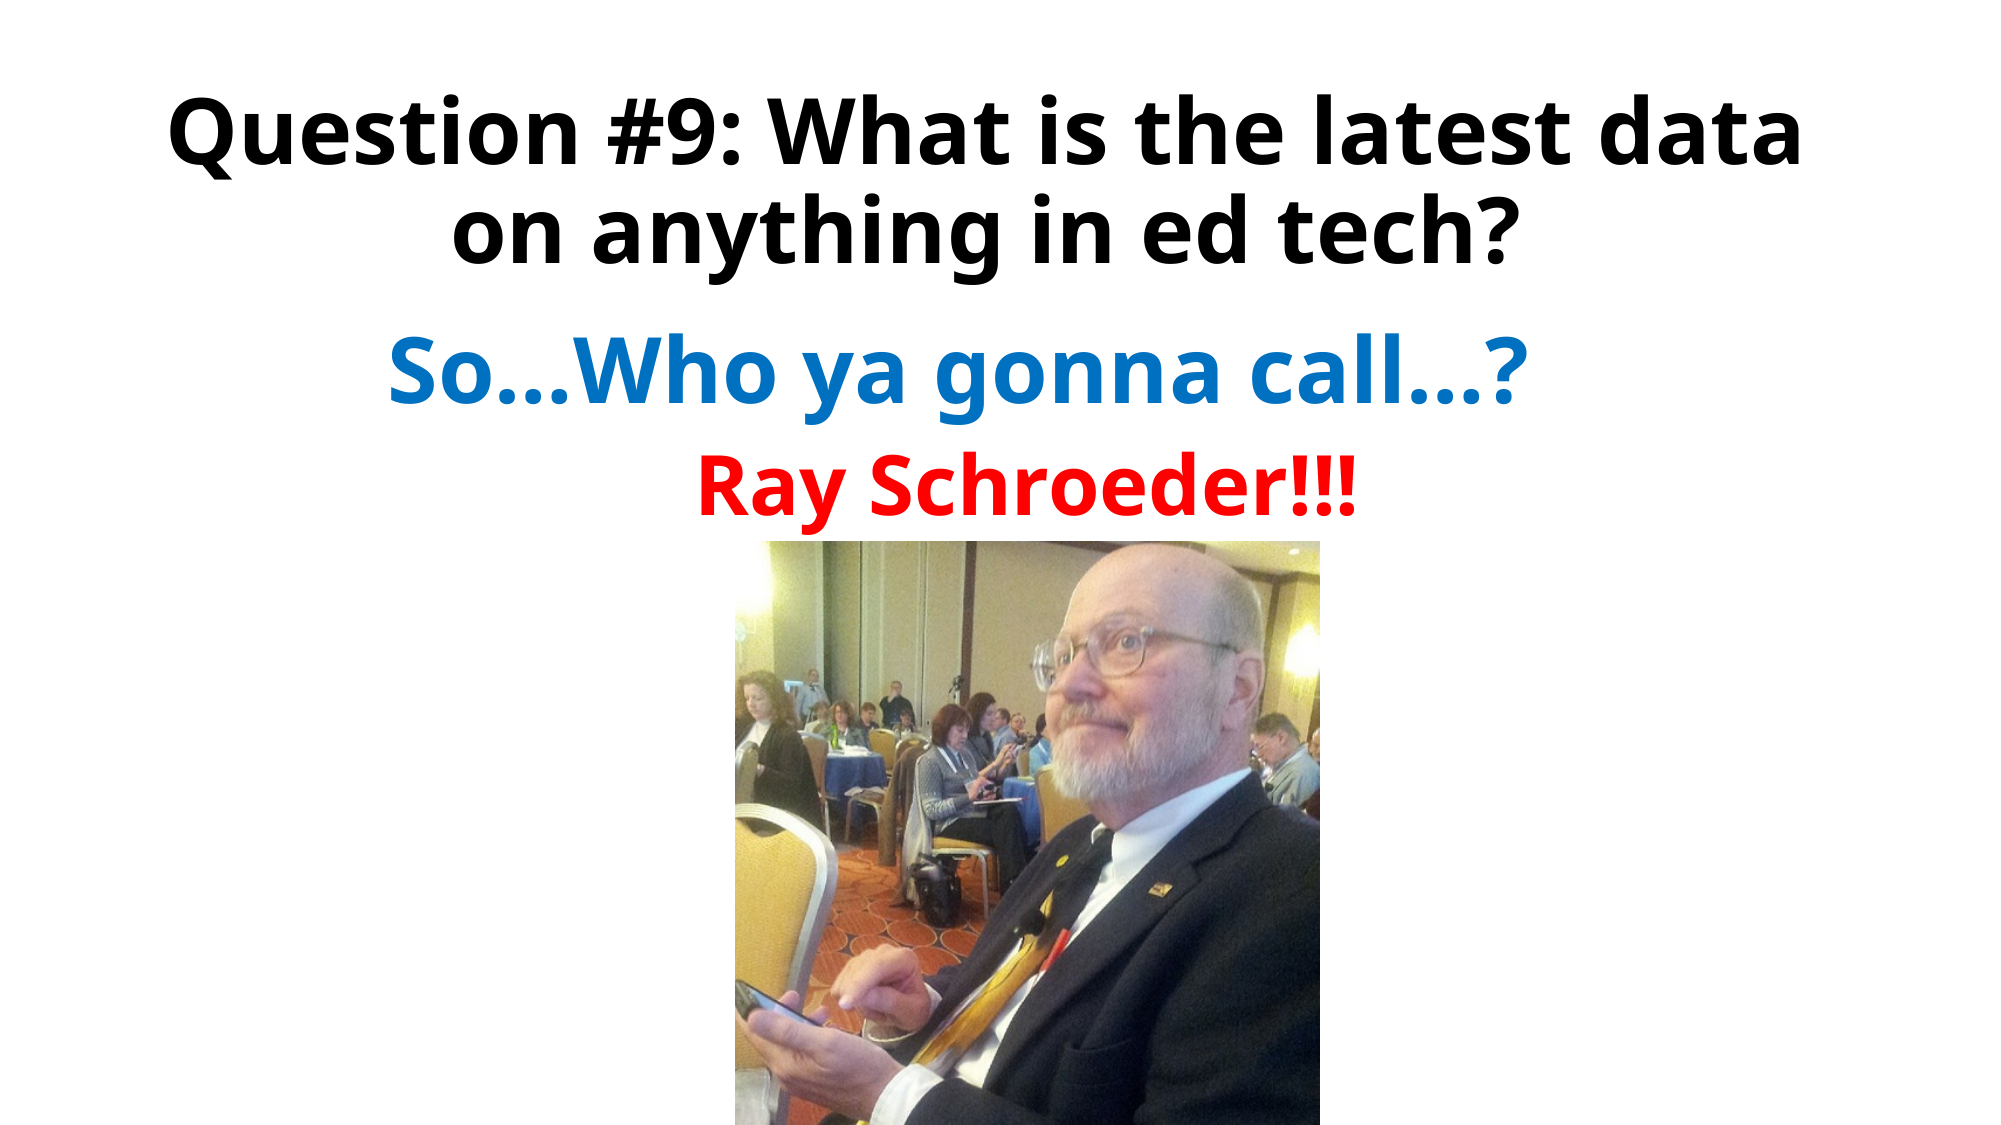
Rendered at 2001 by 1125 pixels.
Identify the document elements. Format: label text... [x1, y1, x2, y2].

picture [735, 541, 1320, 1125]
text_box Ray Schroeder!!! [540, 425, 1515, 540]
title Question #9: What is the latest data on anything in ed tech? [93, 44, 1879, 325]
text_box So…Who ya gonna call…? [188, 304, 1729, 429]
